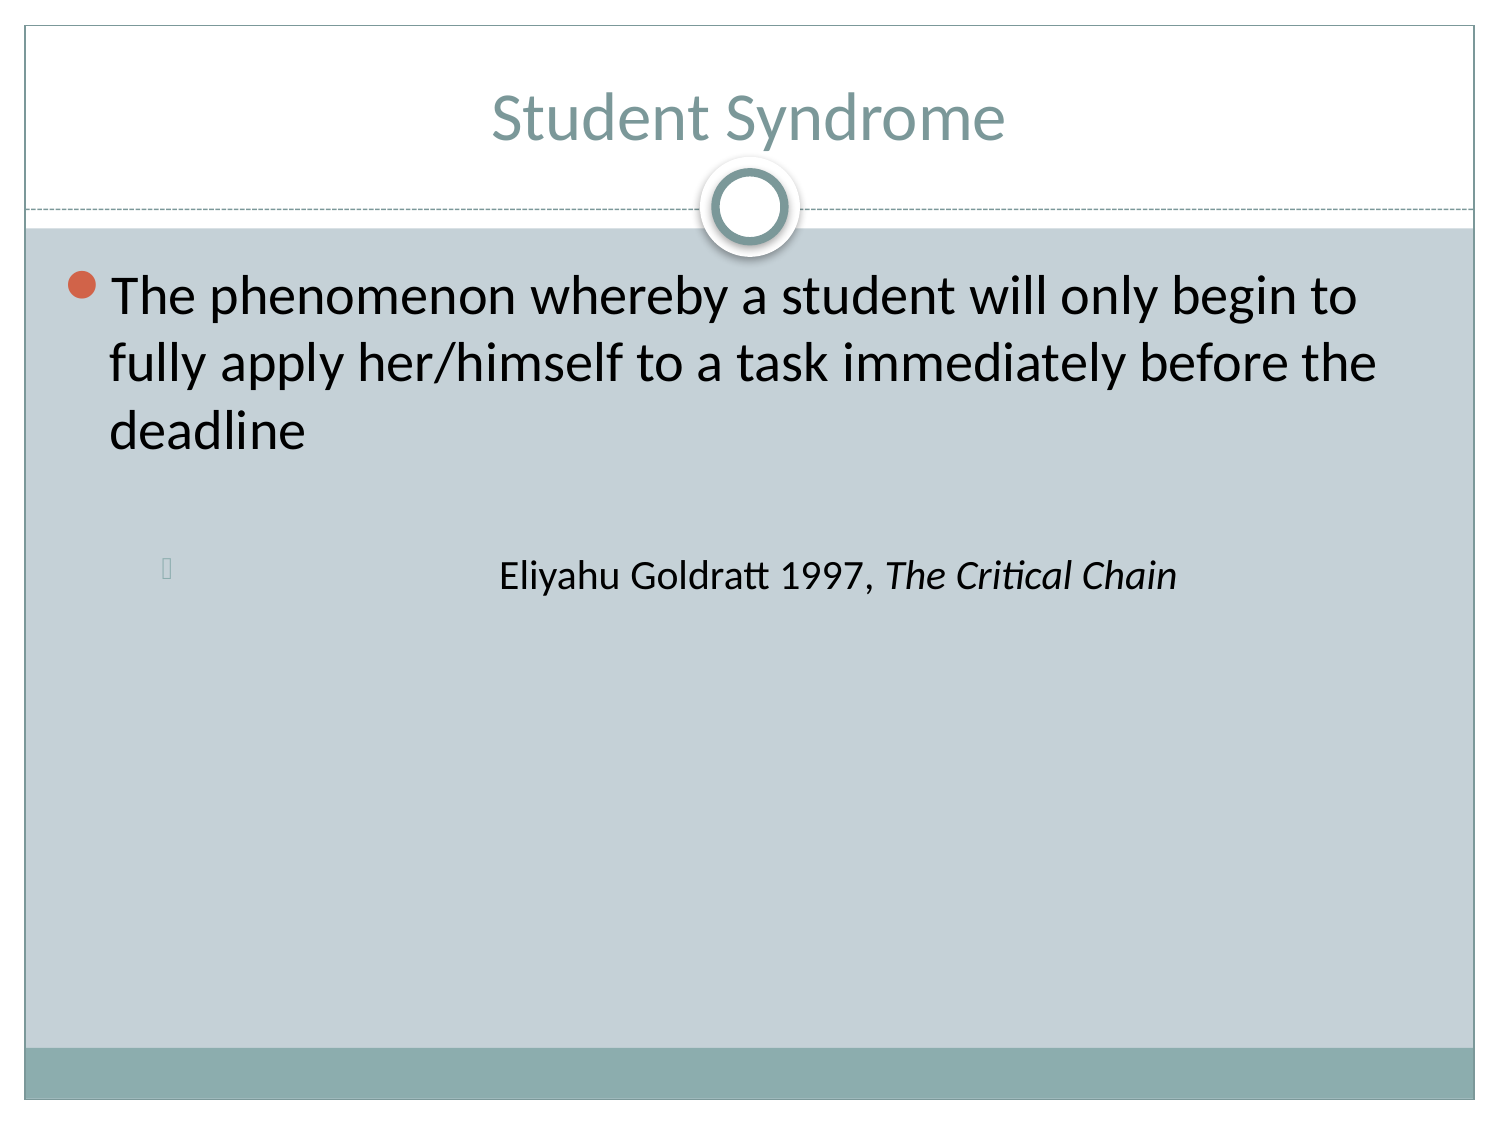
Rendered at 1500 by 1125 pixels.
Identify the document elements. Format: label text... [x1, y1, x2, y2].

title Student Syndrome [49, 37, 1450, 162]
list The phenomenon whereby a student will only begin to fully apply her/himself to a task immediately before the deadline Eliyahu Goldratt 1997, The Critical Chain [49, 250, 1445, 1001]
